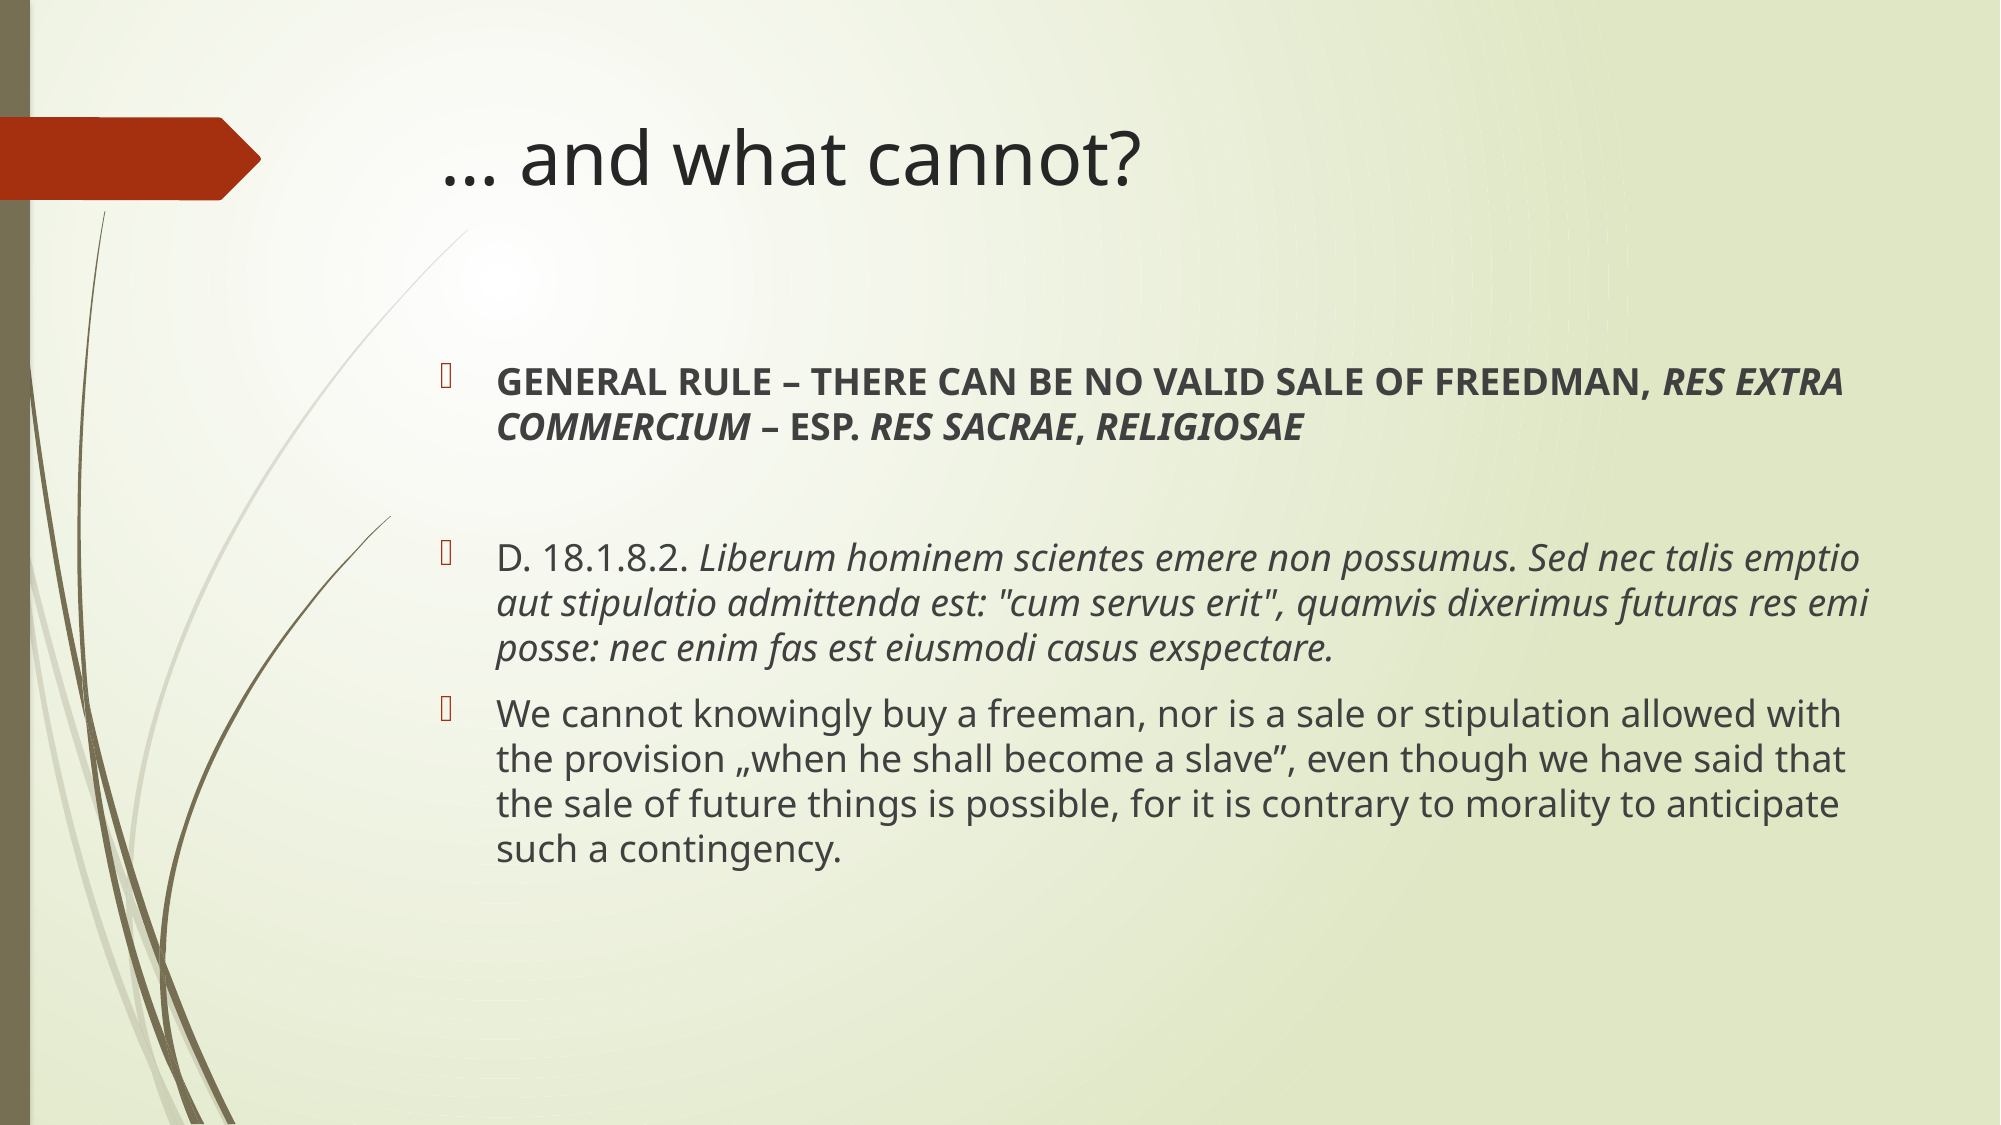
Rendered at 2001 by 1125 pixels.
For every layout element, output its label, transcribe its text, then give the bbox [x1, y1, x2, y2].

list GENERAL RULE – THERE CAN BE NO VALID SALE OF FREEDMAN, RES EXTRA COMMERCIUM – ESP. RES SACRAE, RELIGIOSAE D. 18.1.8.2. Liberum hominem scientes emere non possumus. Sed nec talis emptio aut stipulatio admittenda est: "cum servus erit", quamvis dixerimus futuras res emi posse: nec enim fas est eiusmodi casus exspectare. We cannot knowingly buy a freeman, nor is a sale or stipulation allowed with the provision „when he shall become a slave”, even though we have said that the sale of future things is possible, for it is contrary to morality to anticipate such a contingency. [424, 350, 1888, 970]
title … and what cannot? [425, 102, 1888, 313]
